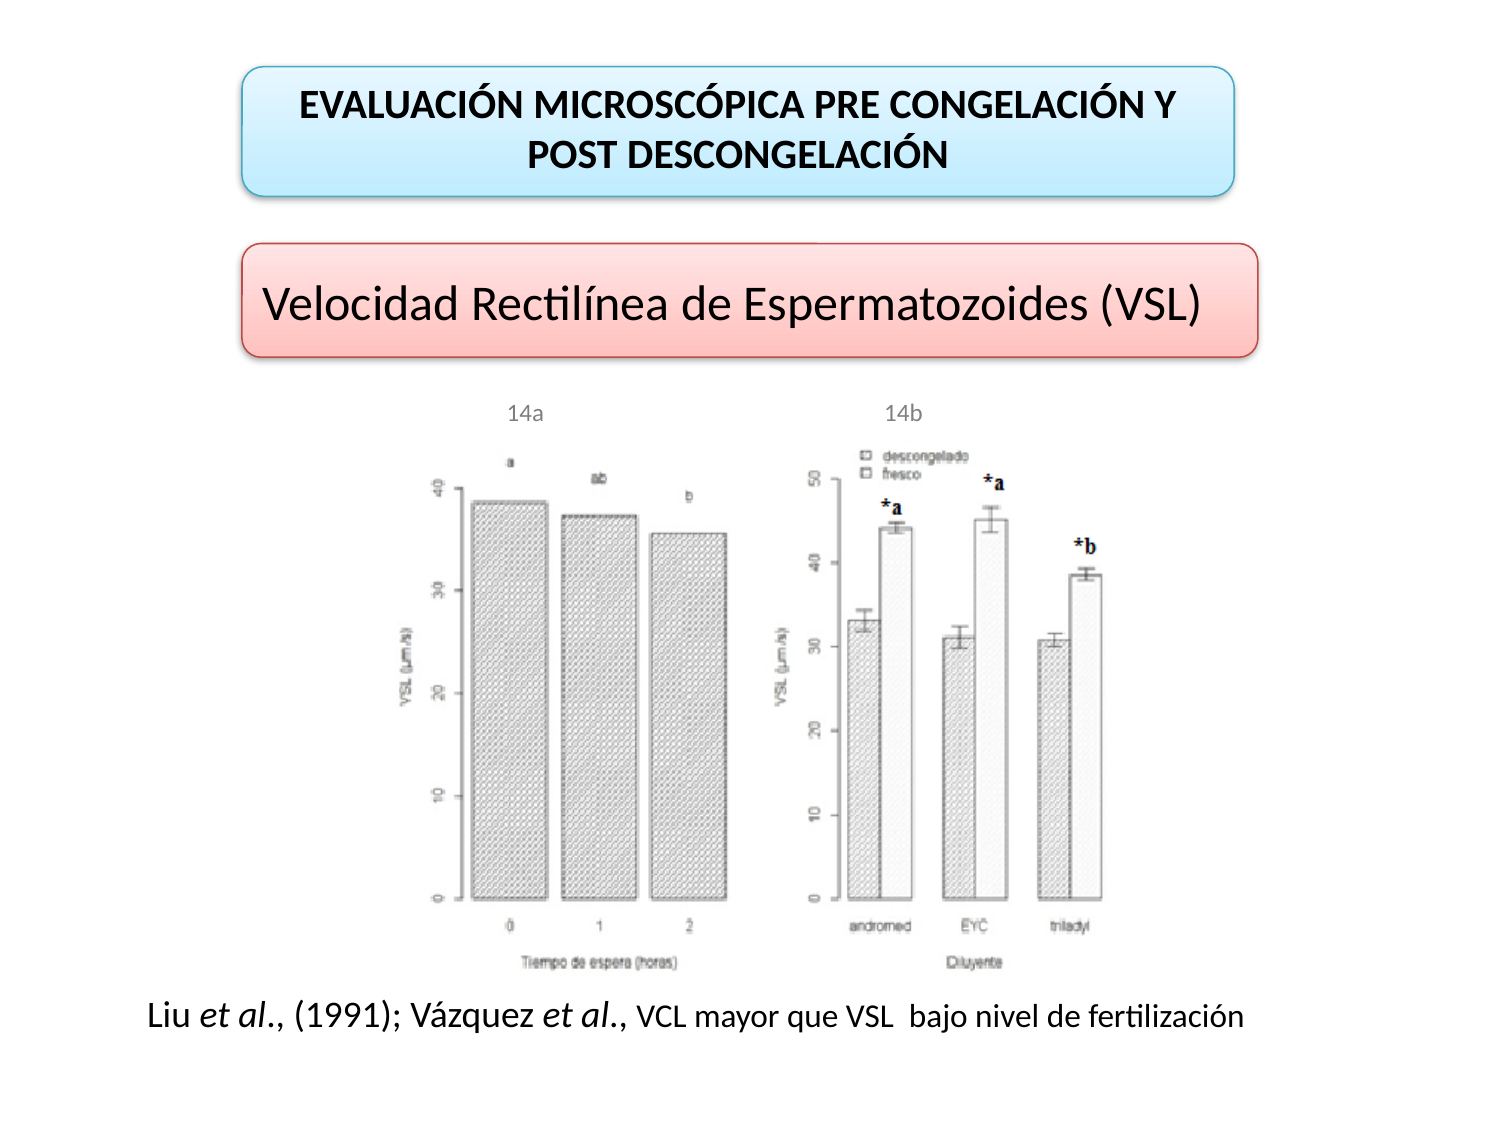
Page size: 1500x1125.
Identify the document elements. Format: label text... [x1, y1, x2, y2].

picture [395, 438, 1153, 983]
text_box EVALUACIÓN MICROSCÓPICA PRE CONGELACIÓN Y POST DESCONGELACIÓN [241, 65, 1236, 198]
text_box 14a [464, 378, 587, 437]
text_box 14b [842, 378, 965, 437]
text_box Velocidad Rectilínea de Espermatozoides (VSL) [241, 242, 1259, 358]
text_box Liu et al., (1991); Vázquez et al., VCL mayor que VSL bajo nivel de fertilización [132, 982, 1306, 1042]
